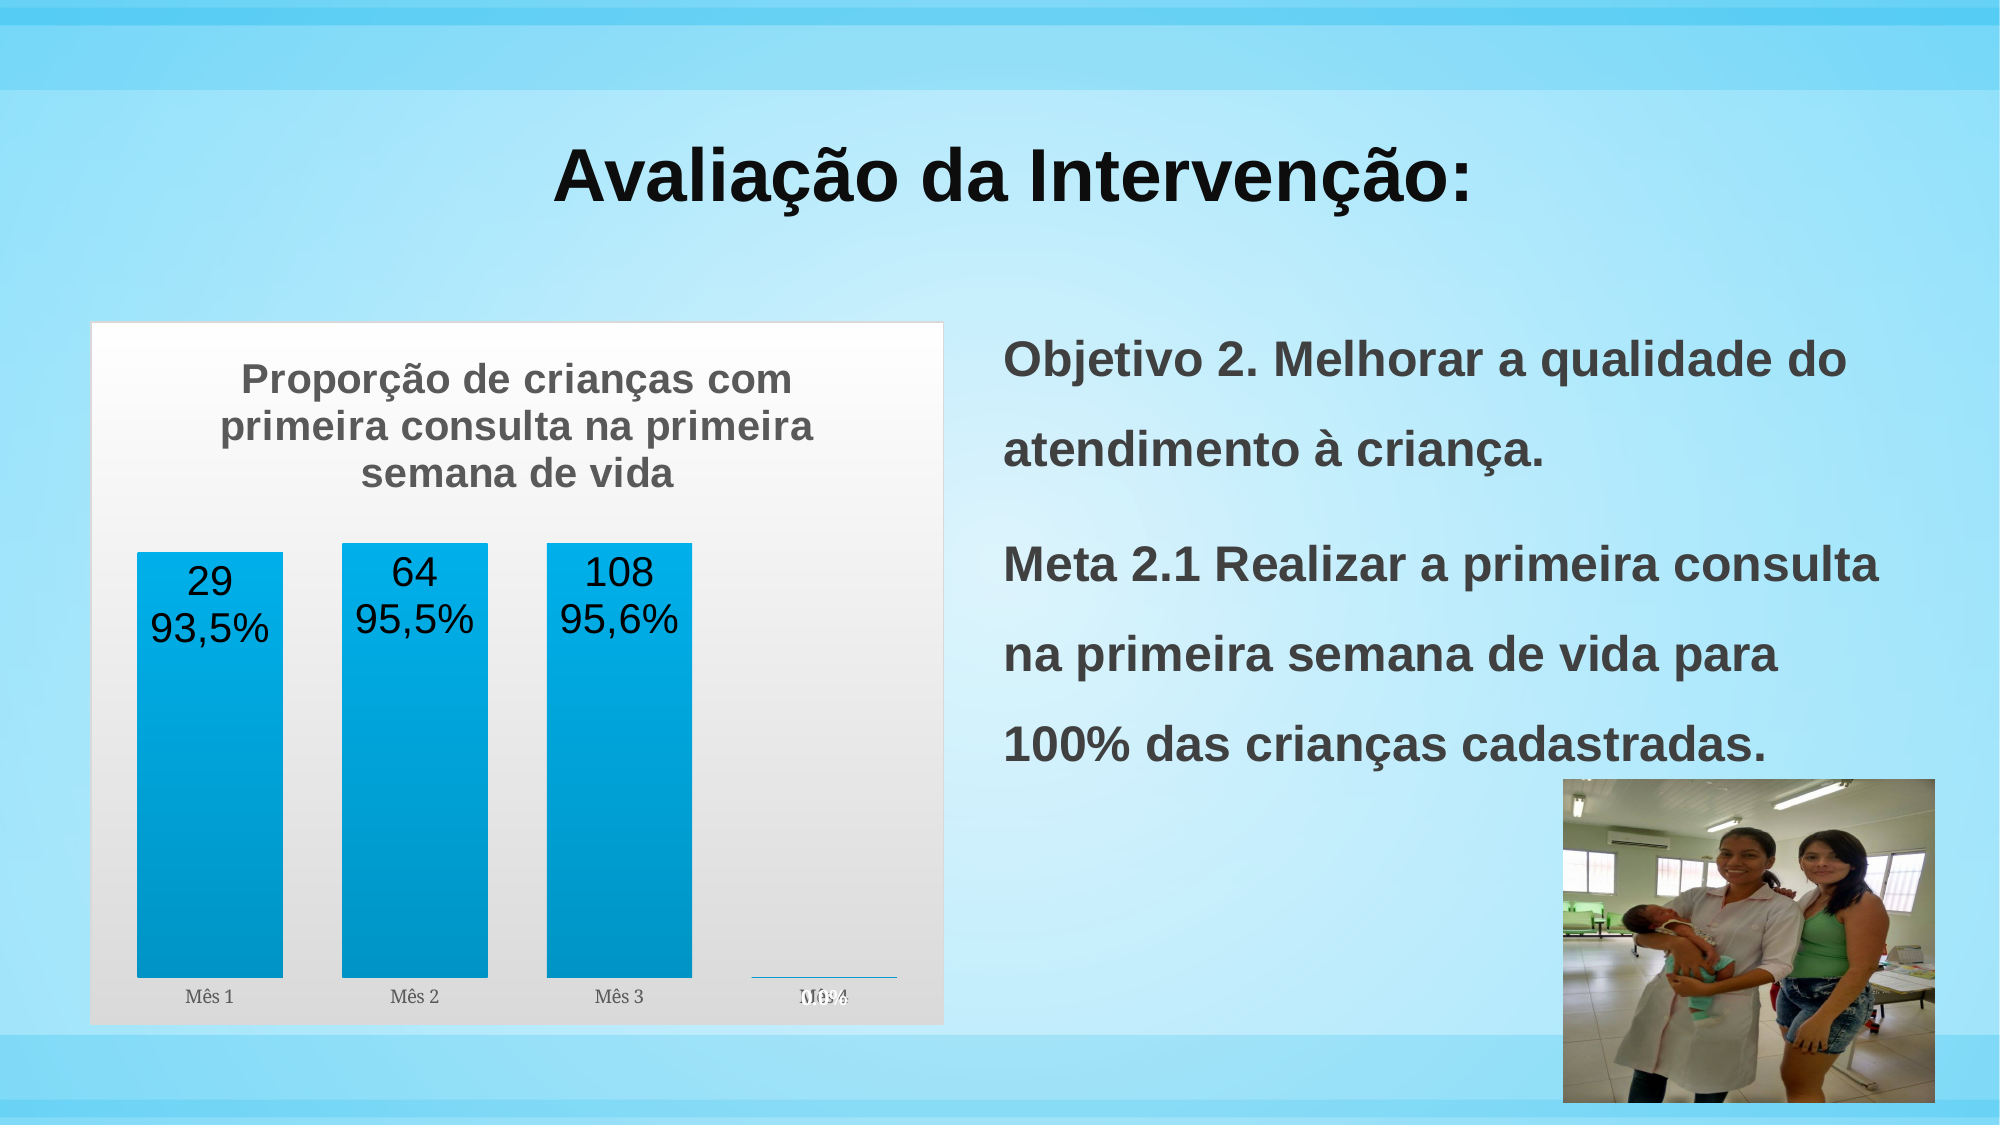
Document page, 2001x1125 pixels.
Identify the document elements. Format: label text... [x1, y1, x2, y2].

chart [90, 321, 945, 1025]
title Avaliação da Intervenção: [92, 97, 1935, 225]
picture [1563, 779, 1935, 1103]
list Objetivo 2. Melhorar a qualidade do atendimento à criança. Meta 2.1 Realizar a primeira consulta na primeira semana de vida para 100% das crianças cadastradas. [988, 289, 1935, 1002]
